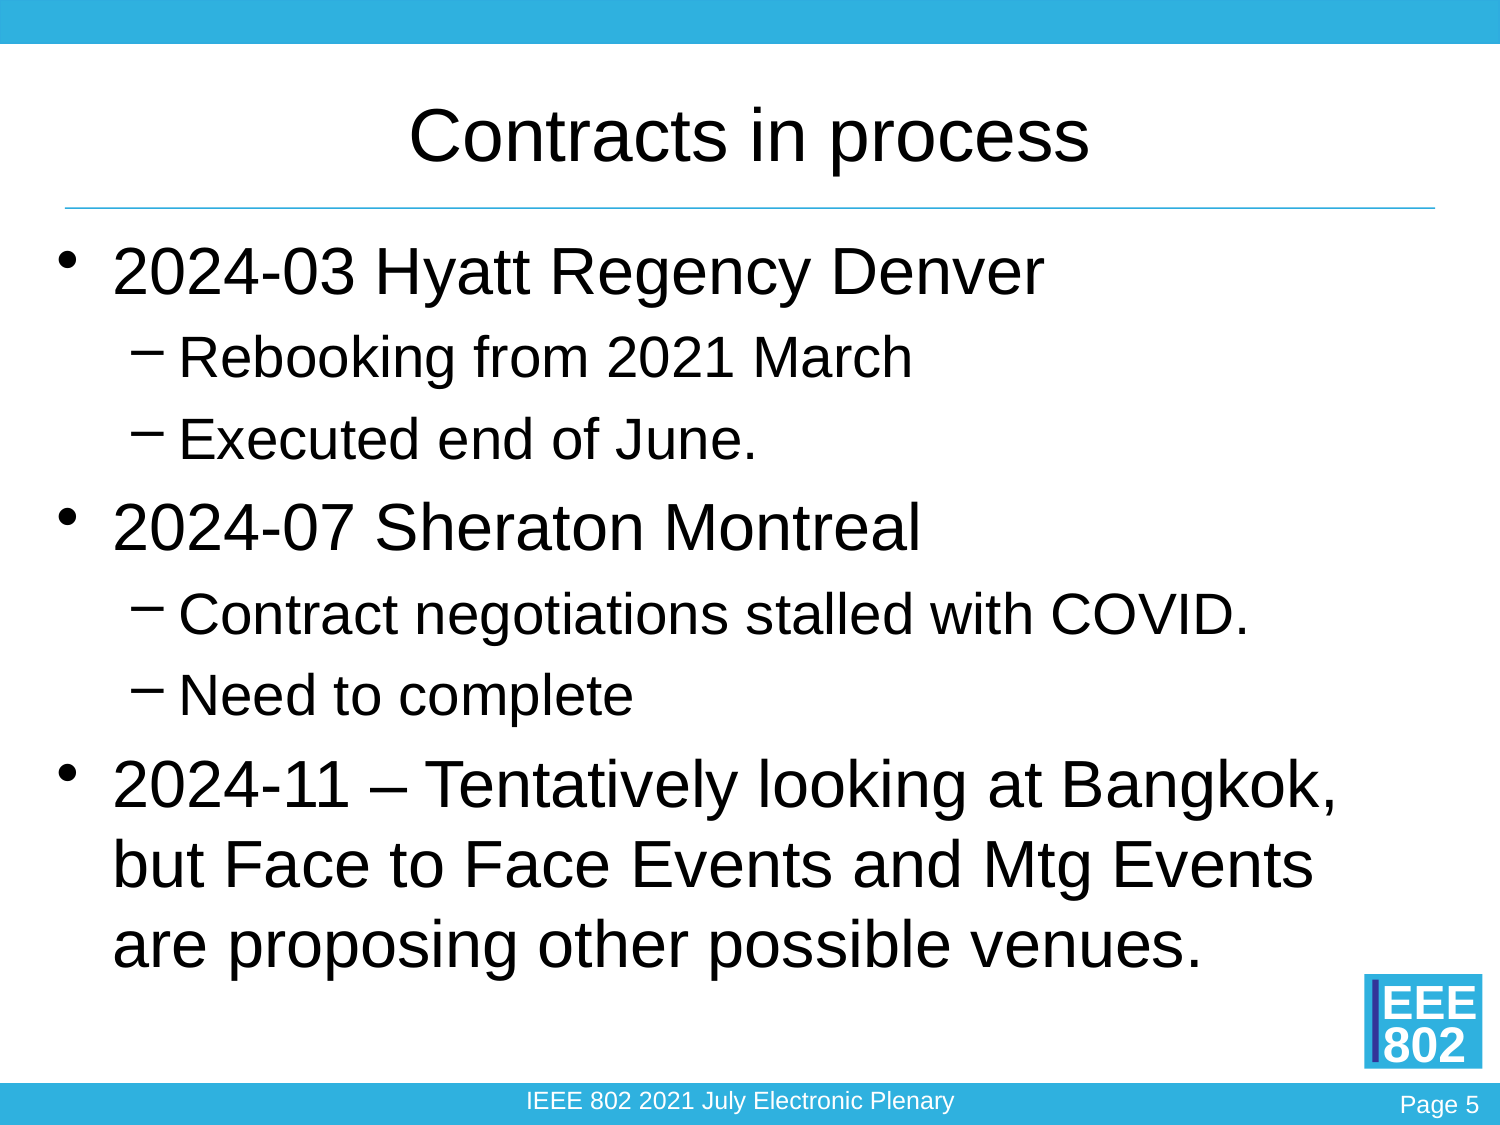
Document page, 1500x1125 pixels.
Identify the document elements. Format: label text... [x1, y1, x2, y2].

list 2024-03 Hyatt Regency Denver Rebooking from 2021 March Executed end of June. 2024-07 Sheraton Montreal Contract negotiations stalled with COVID. Need to complete 2024-11 – Tentatively looking at Bangkok, but Face to Face Events and Mtg Events are proposing other possible venues. [41, 220, 1392, 1013]
title Contracts in process [75, 66, 1425, 197]
